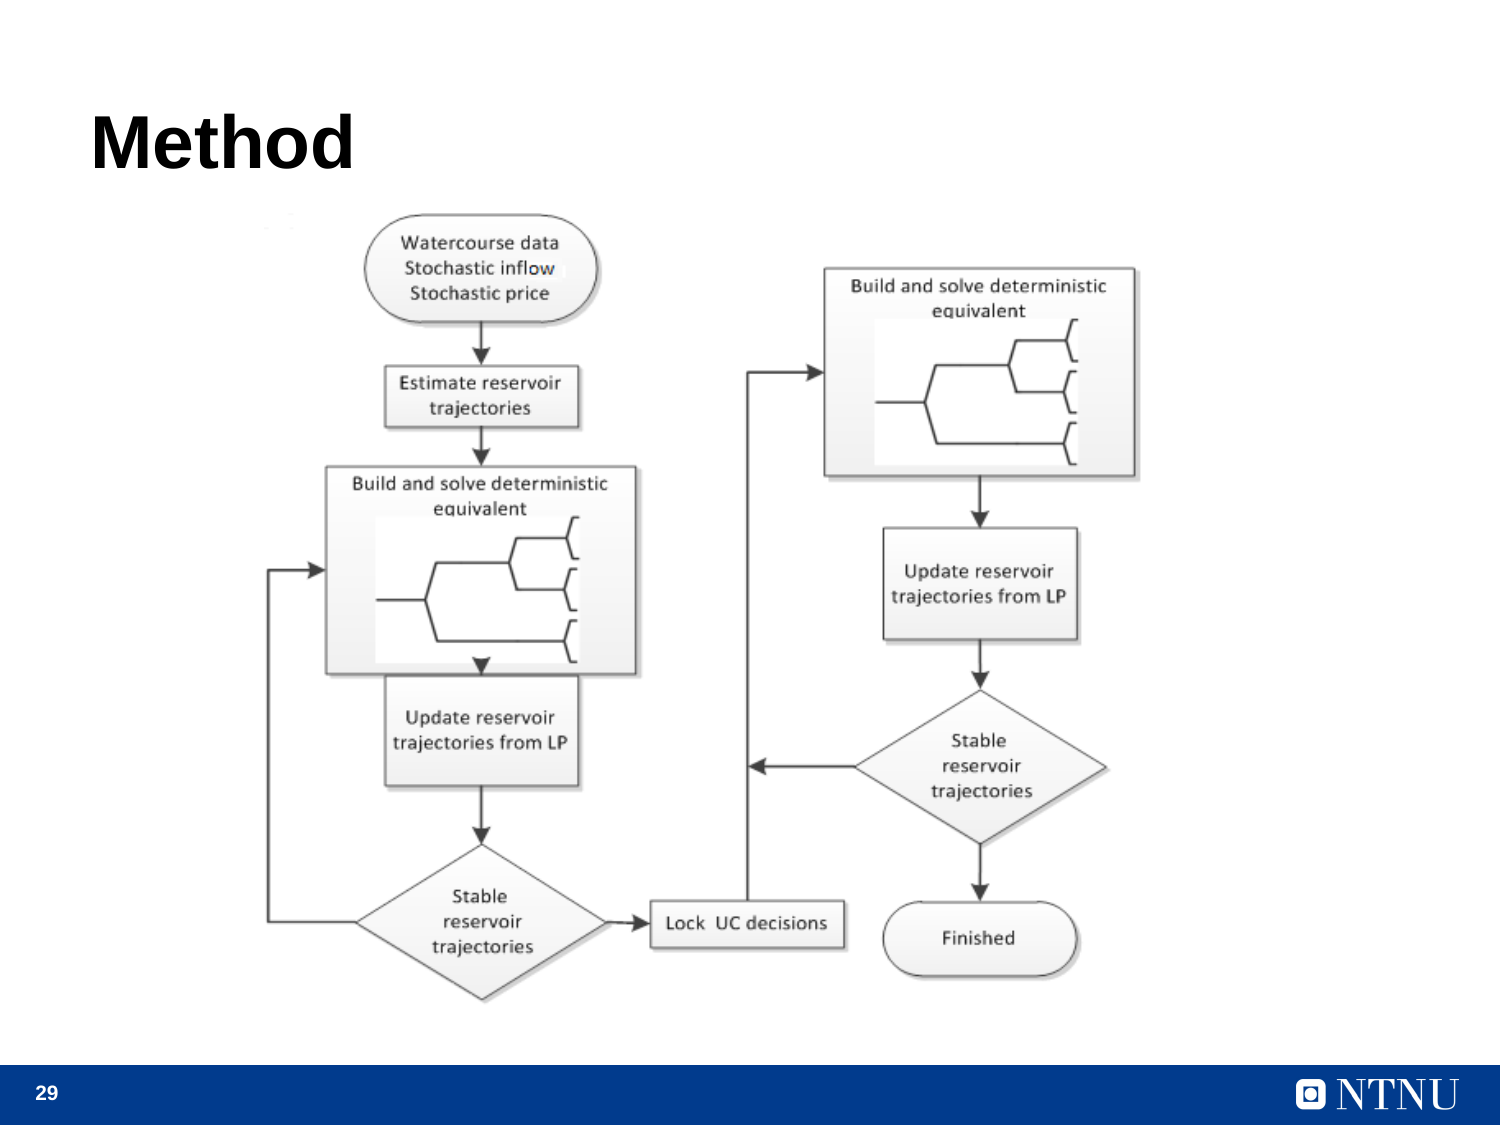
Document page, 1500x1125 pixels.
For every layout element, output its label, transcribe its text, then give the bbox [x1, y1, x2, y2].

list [263, 212, 1145, 1009]
picture [0, 1065, 1500, 1125]
title Method [75, 45, 1425, 233]
